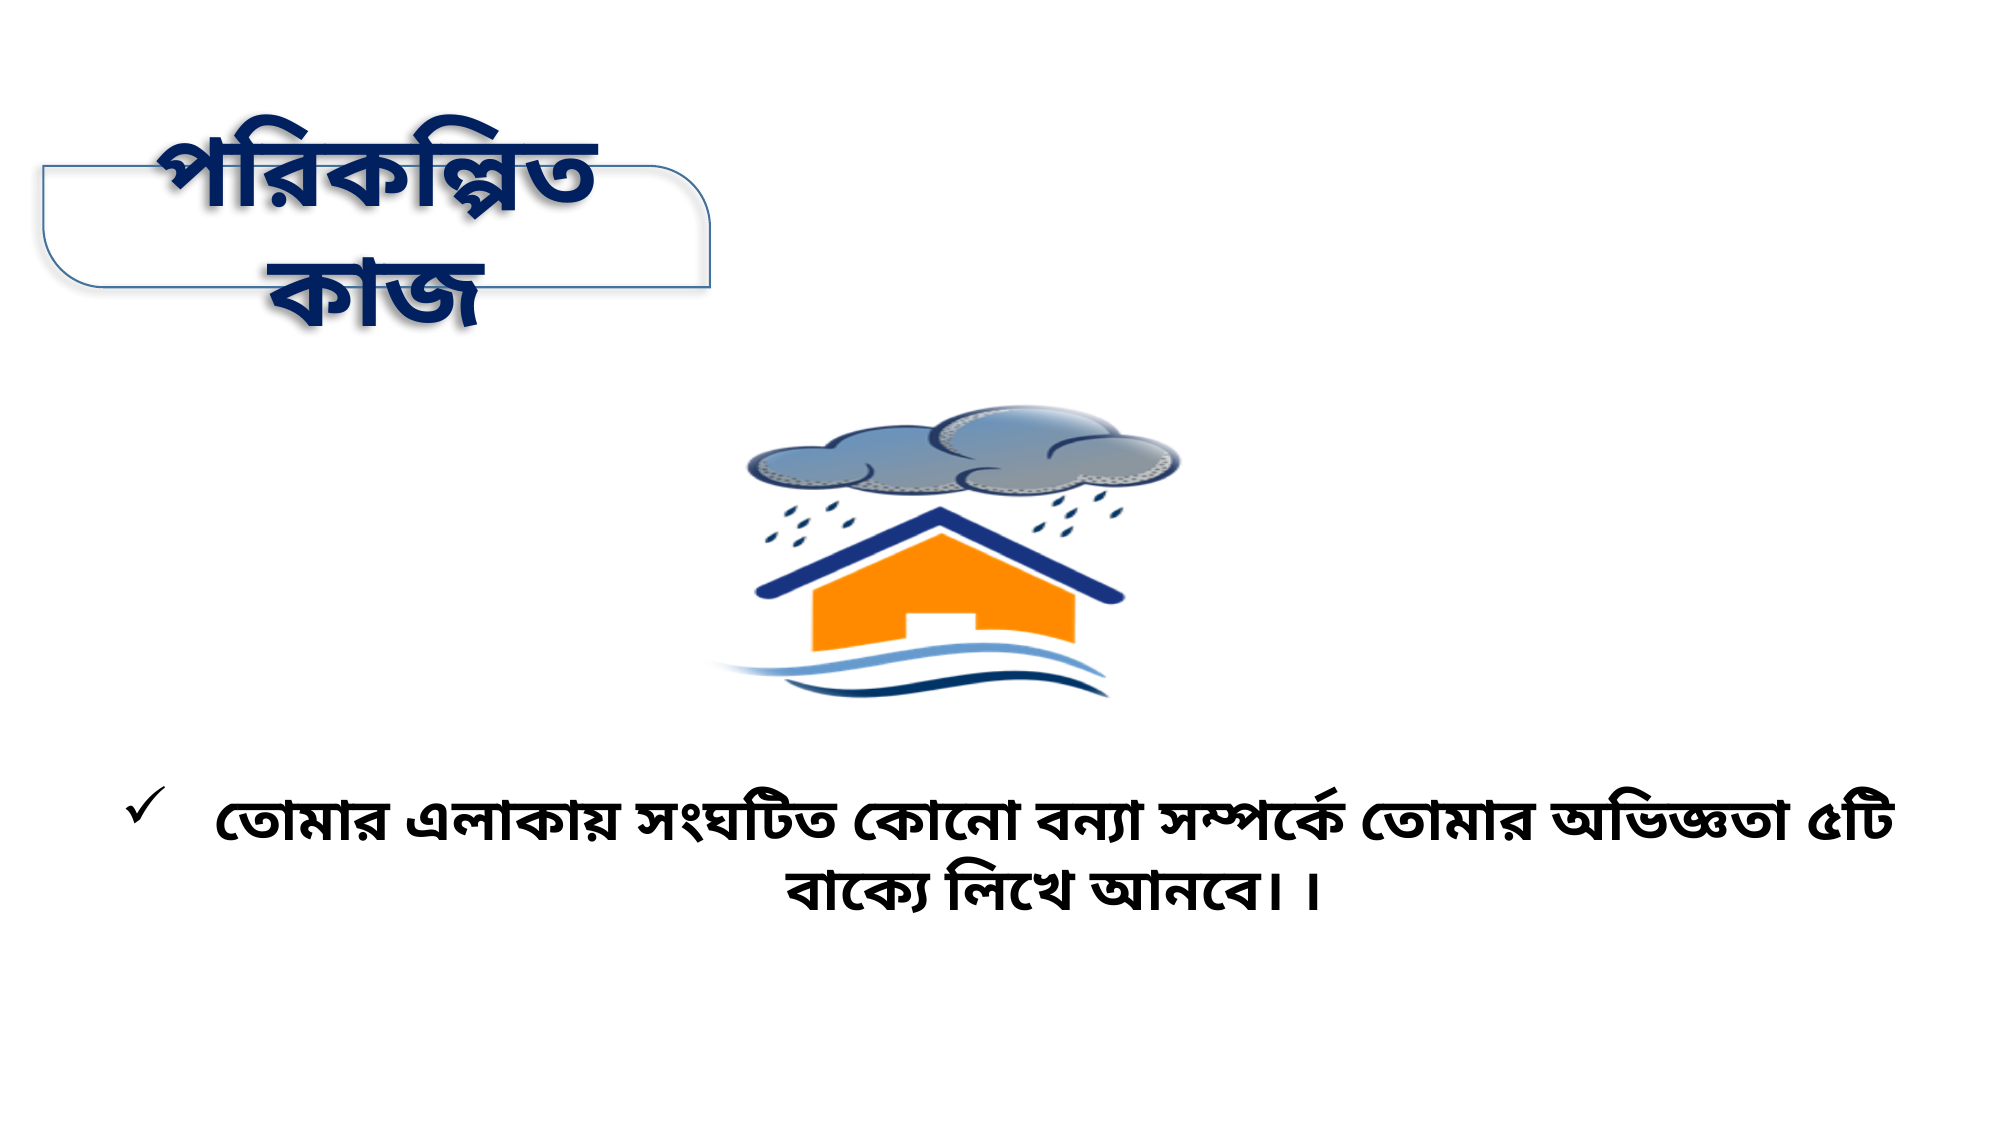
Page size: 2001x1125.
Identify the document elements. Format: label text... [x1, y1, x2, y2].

picture [637, 386, 1288, 739]
text_box পরিকল্পিত কাজ [42, 164, 711, 289]
text_box তোমার এলাকায় সংঘটিত কোনো বন্যা সম্পর্কে তোমার অভিজ্ঞতা ৫টি বাক্যে লিখে আনবে। । [76, 774, 1939, 930]
